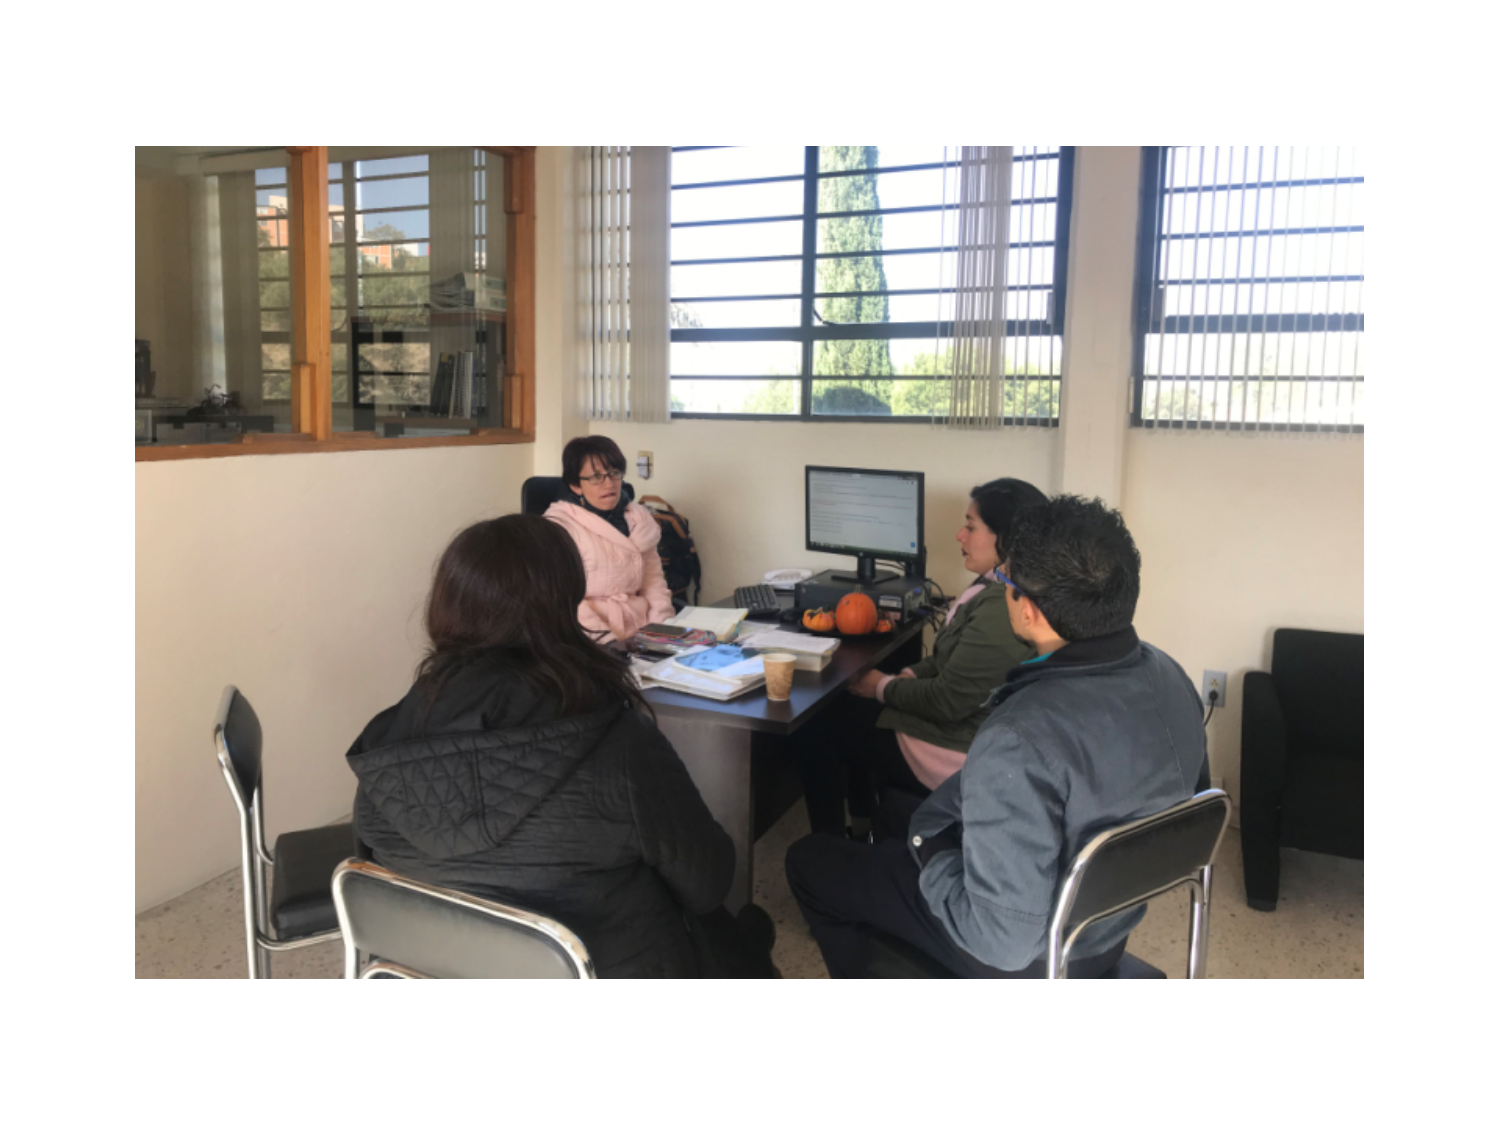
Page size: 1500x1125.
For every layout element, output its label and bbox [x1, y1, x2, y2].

picture [135, 145, 1365, 980]
